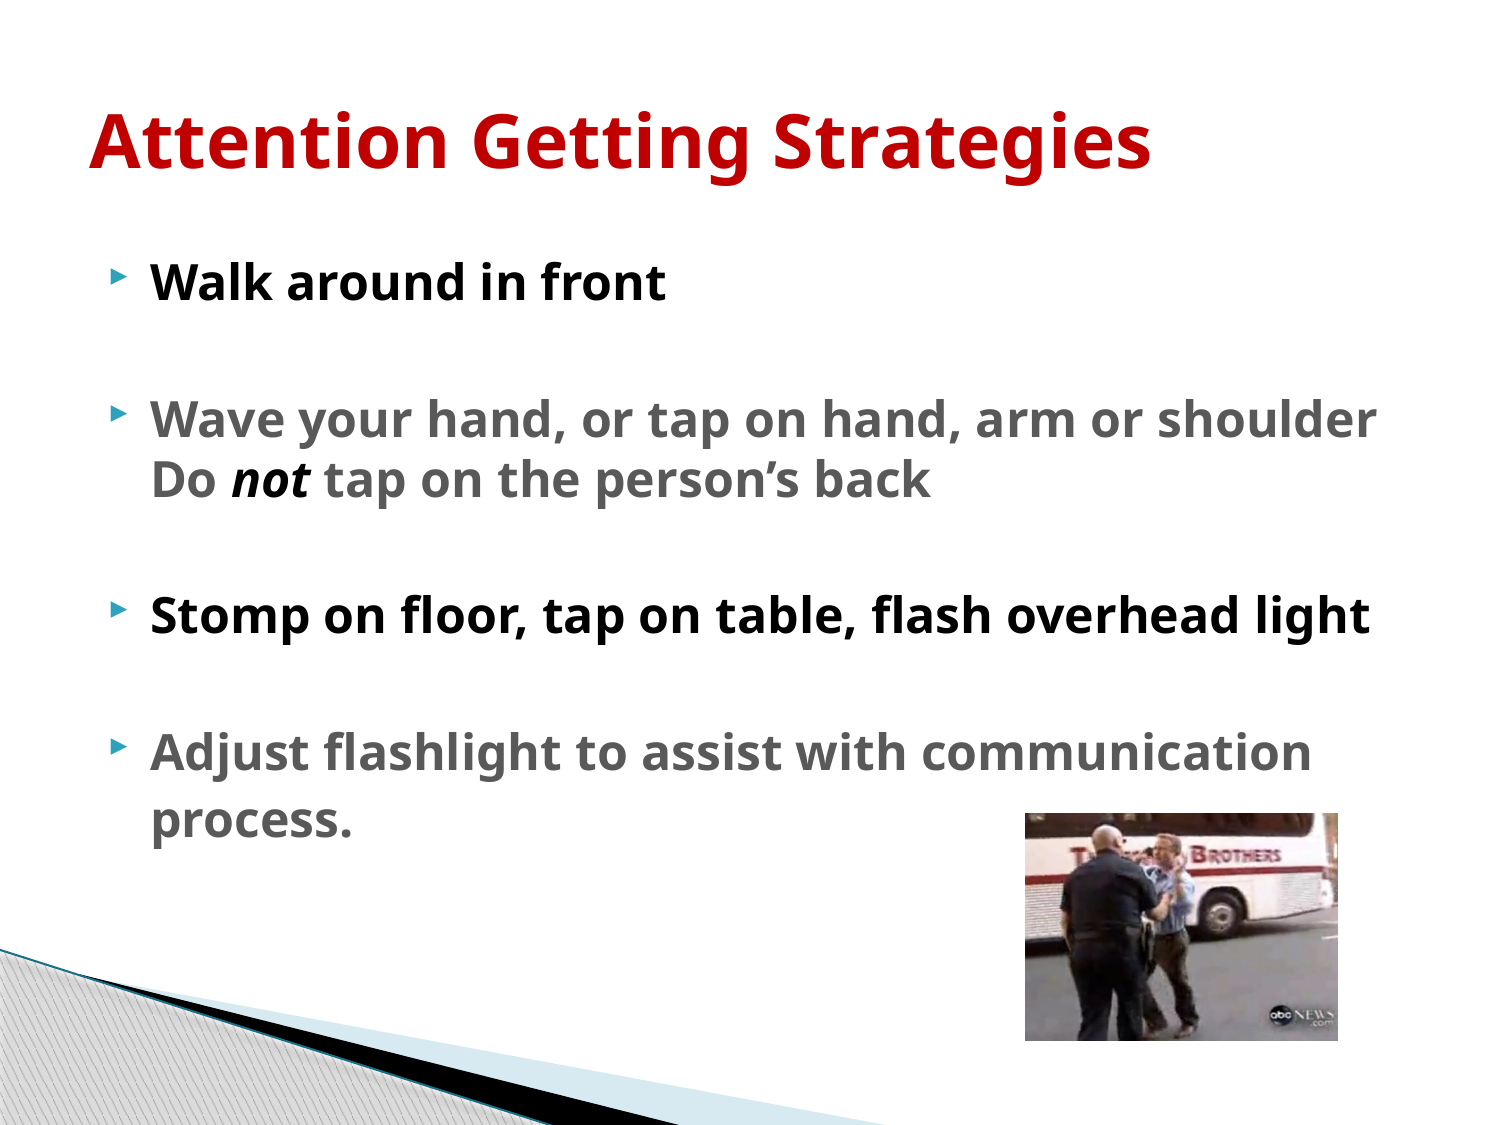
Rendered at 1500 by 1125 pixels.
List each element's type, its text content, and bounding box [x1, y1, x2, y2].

picture [1024, 813, 1338, 1041]
list Walk around in front Wave your hand, or tap on hand, arm or shoulder Do not tap on the person’s back Stomp on floor, tap on table, flash overhead light Adjust flashlight to assist with communication process. [74, 242, 1426, 986]
title Attention Getting Strategies [75, 45, 1425, 233]
